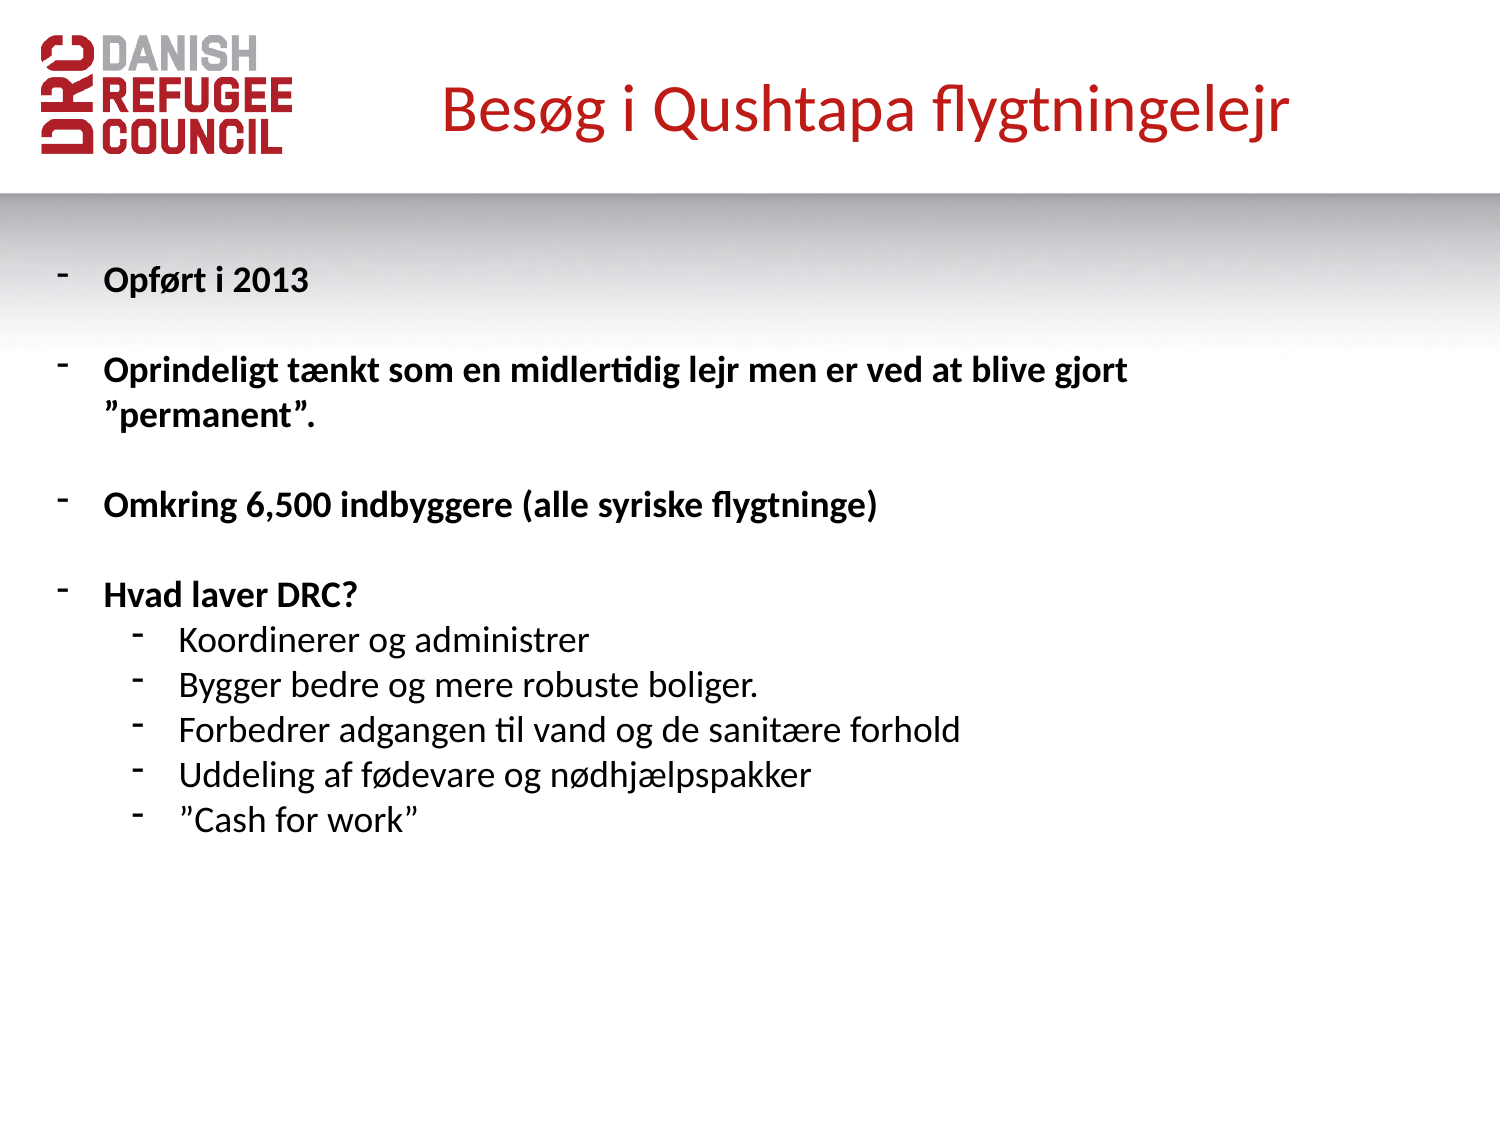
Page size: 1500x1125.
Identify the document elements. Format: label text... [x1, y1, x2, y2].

text_box Besøg i Qushtapa flygtningelejr [296, 55, 1500, 154]
picture [0, 192, 1500, 1125]
picture [41, 34, 292, 154]
